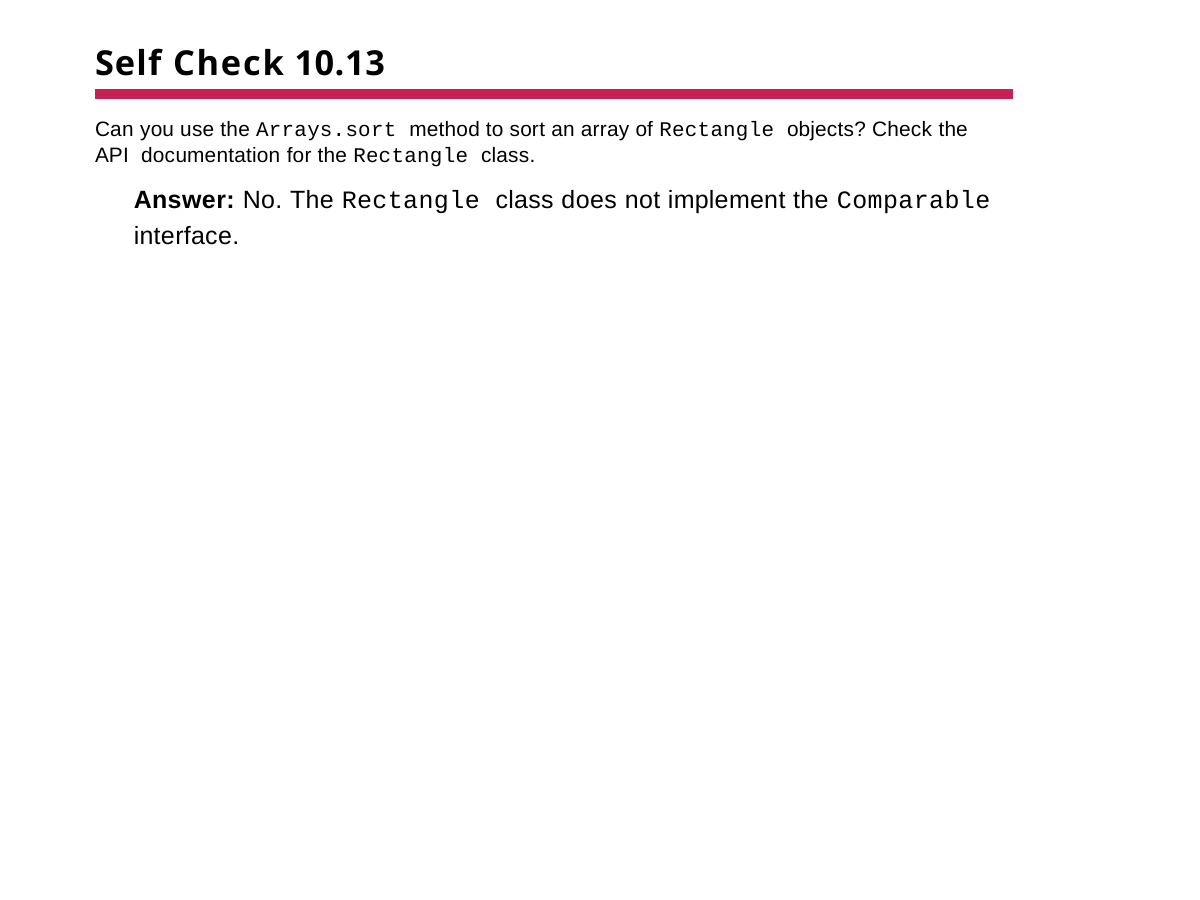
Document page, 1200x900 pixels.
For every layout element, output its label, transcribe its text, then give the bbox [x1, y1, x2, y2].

title Self Check 10.13 [93, 41, 1107, 192]
text_box Can you use the Arrays.sort method to sort an array of Rectangle objects? Check the API documentation for the Rectangle class. Answer: No. The Rectangle class does not implement the Comparable interface. [93, 114, 1006, 250]
